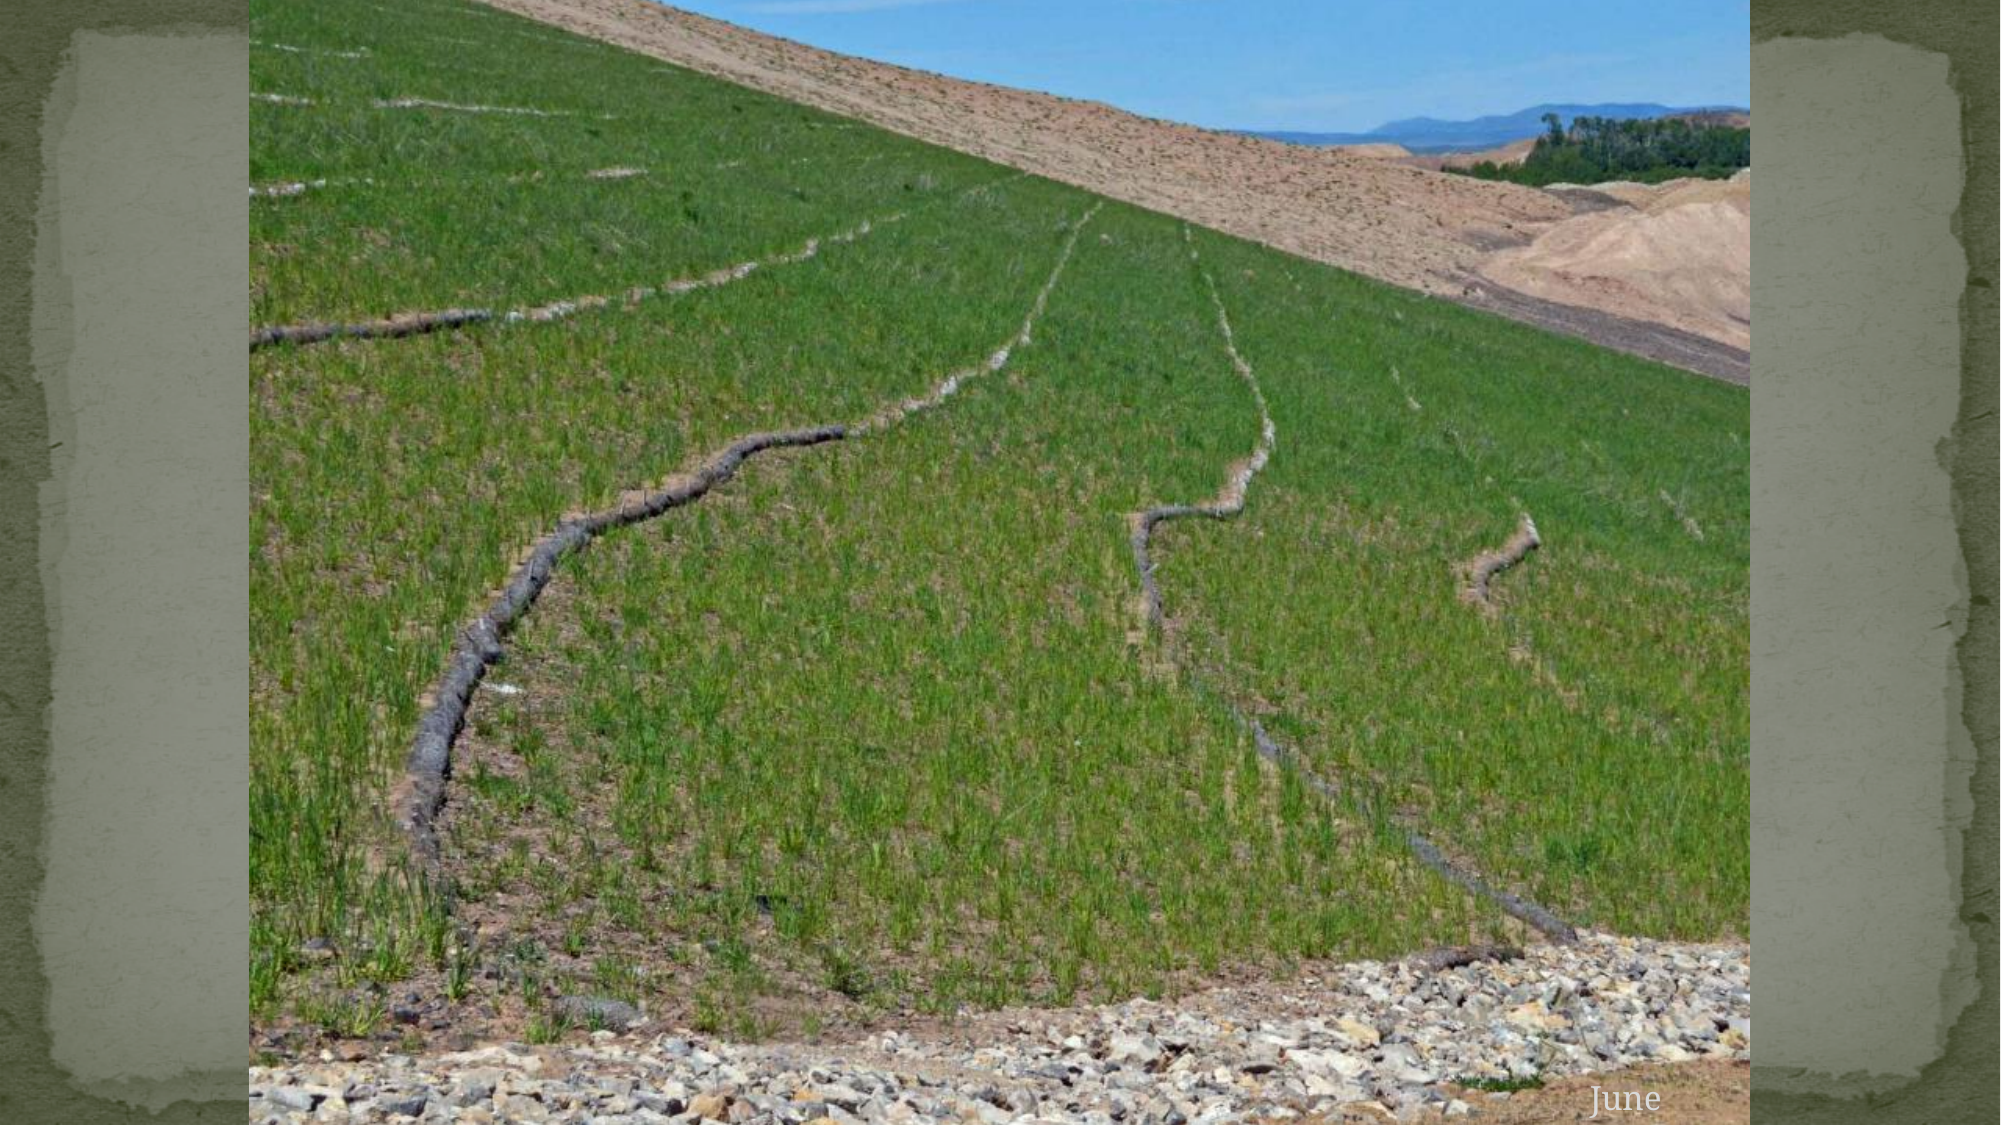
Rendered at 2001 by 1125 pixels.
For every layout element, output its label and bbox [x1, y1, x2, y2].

picture [249, 0, 1749, 1125]
